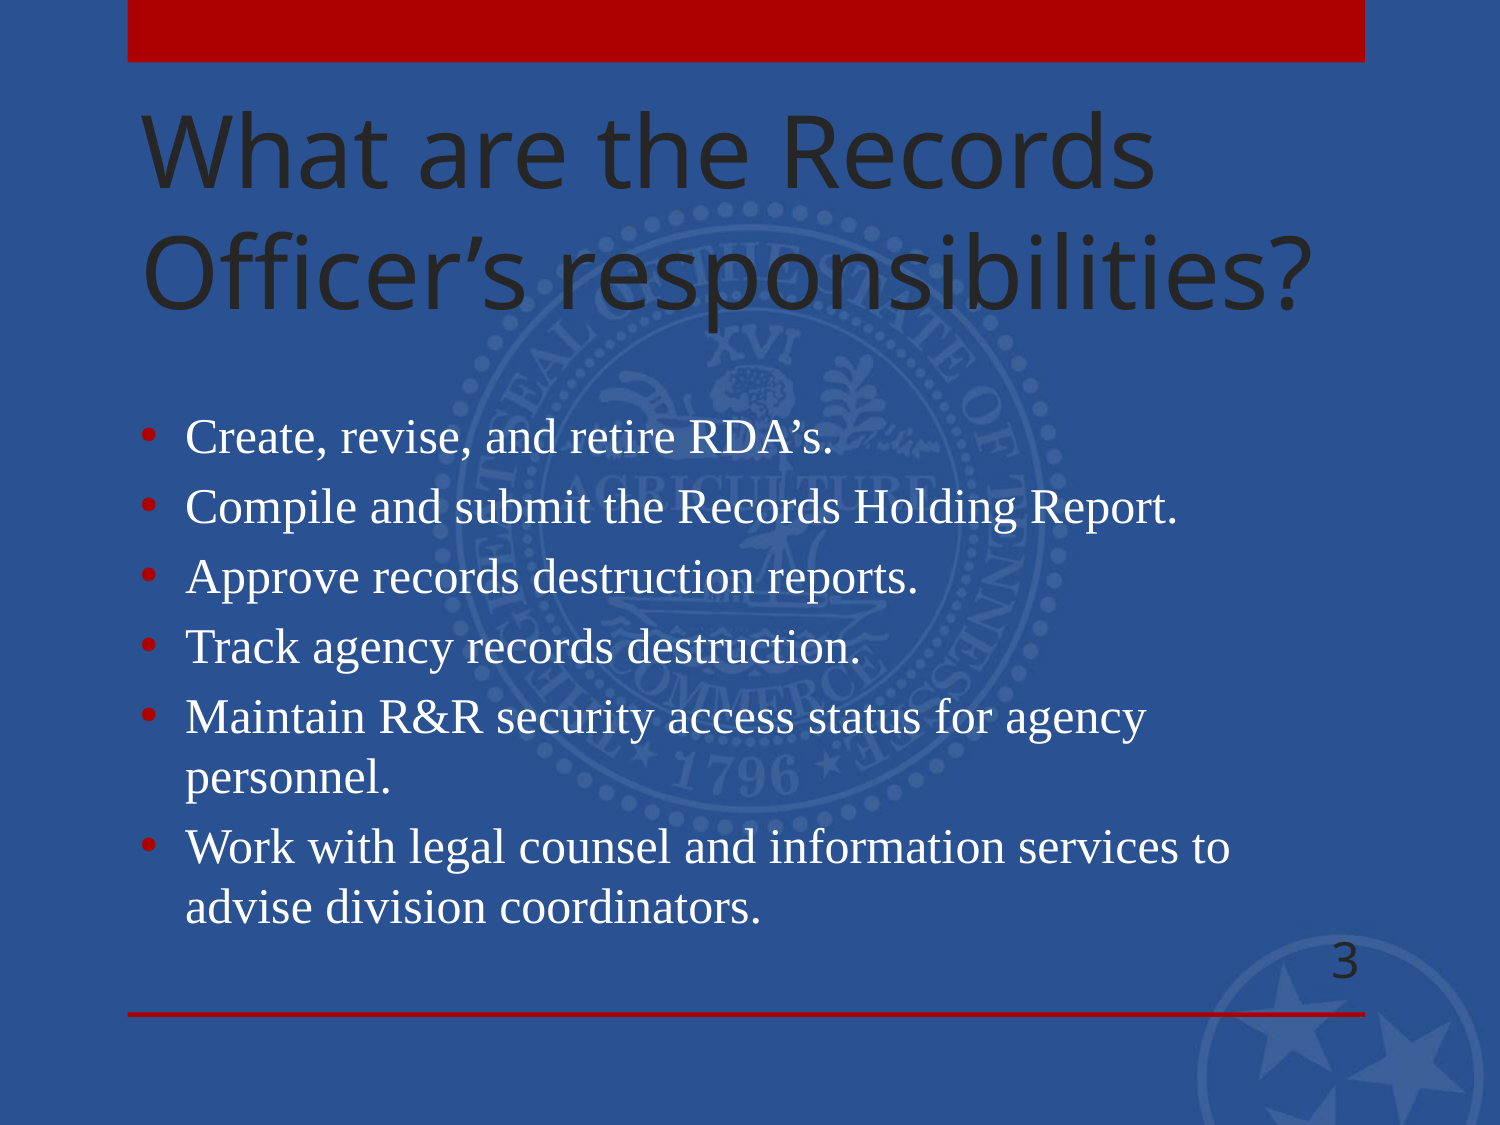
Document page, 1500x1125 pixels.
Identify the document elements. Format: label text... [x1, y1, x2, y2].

title What are the Records Officer’s responsibilities? [125, 75, 1363, 338]
list Create, revise, and retire RDA’s. Compile and submit the Records Holding Report. Approve records destruction reports. Track agency records destruction. Maintain R&R security access status for agency personnel. Work with legal counsel and information services to advise division coordinators. [125, 350, 1363, 988]
picture [0, 0, 1500, 1125]
slide_number 3 [1250, 933, 1375, 993]
